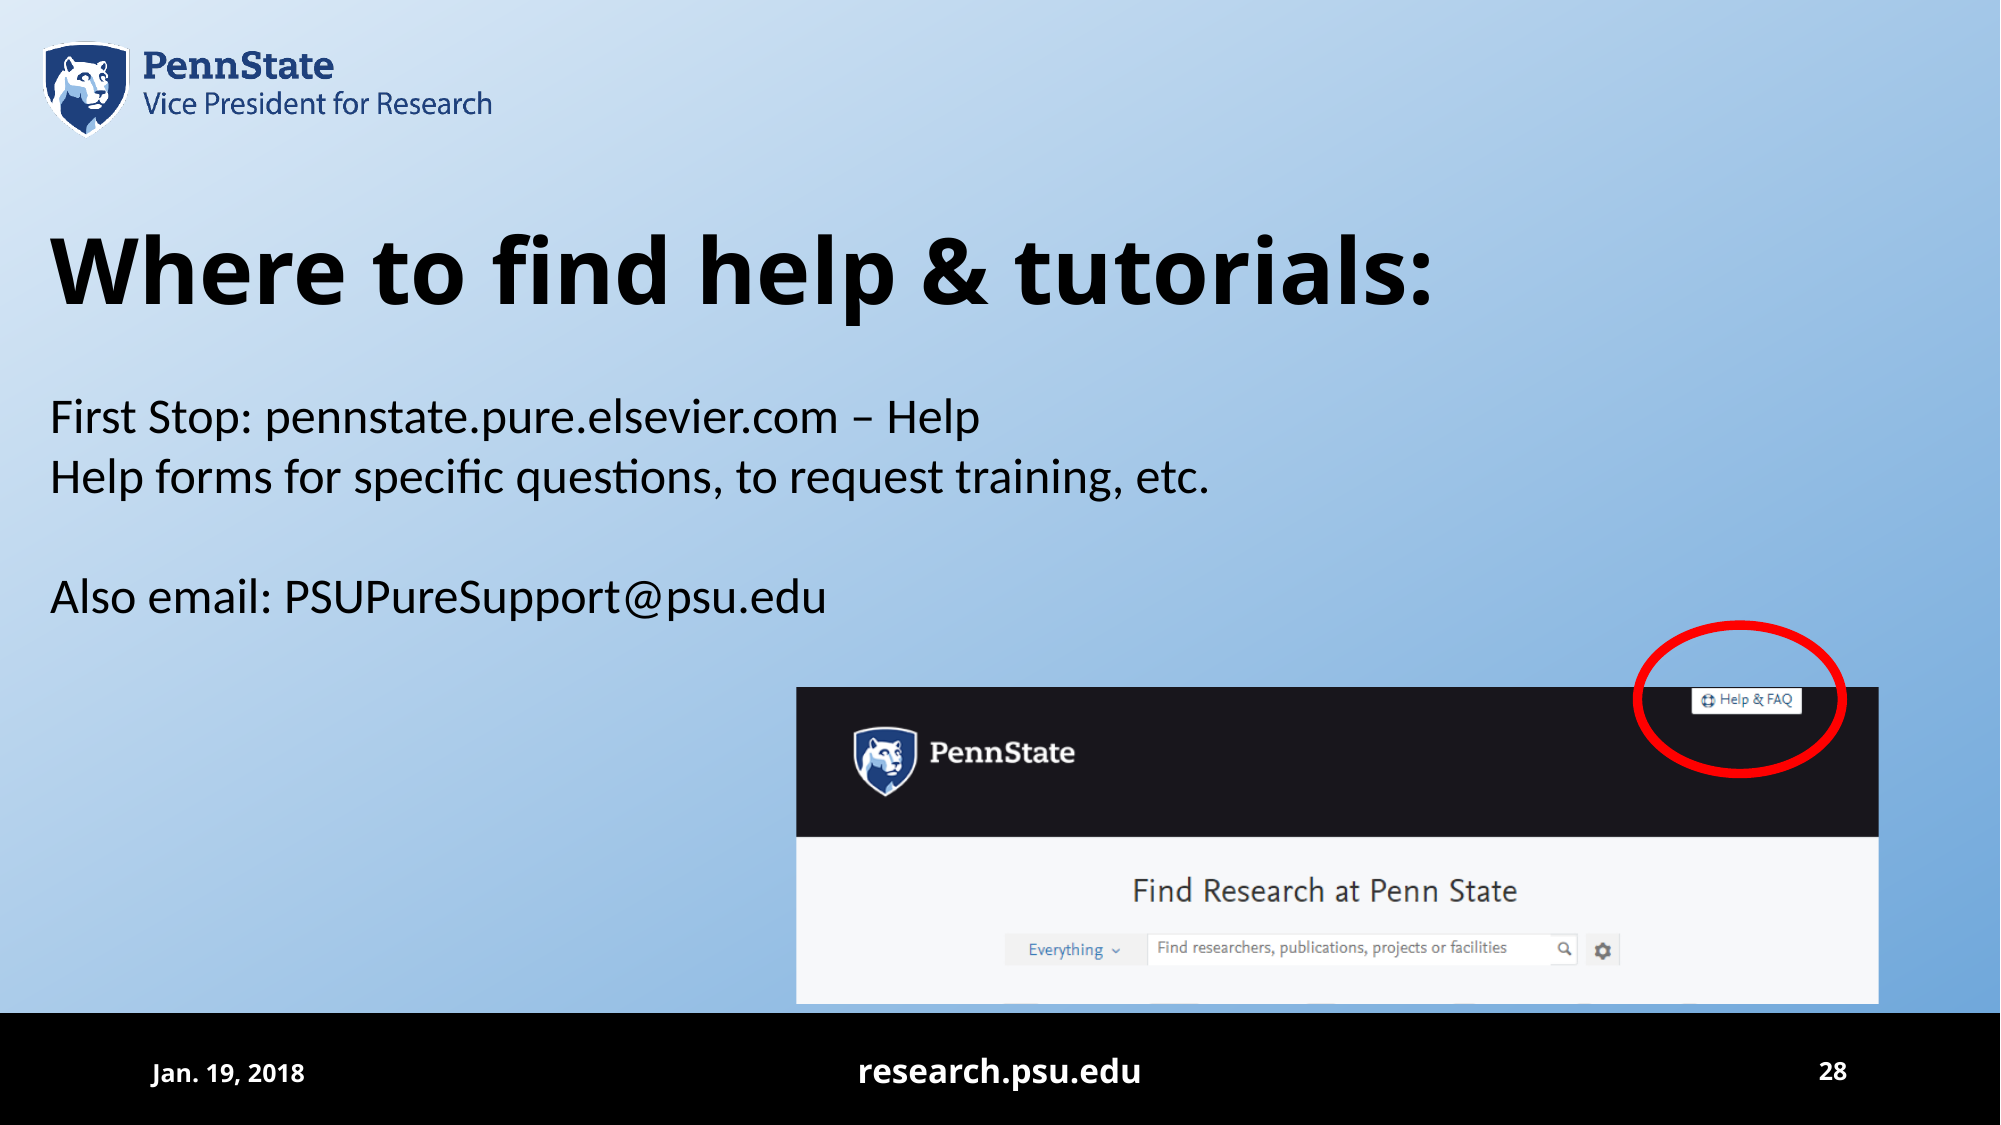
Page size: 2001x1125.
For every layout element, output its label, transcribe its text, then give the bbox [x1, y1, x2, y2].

slide_number 28 [1412, 1042, 1863, 1103]
picture [5, 4, 531, 174]
text_box [1637, 624, 1842, 687]
text_box First Stop: pennstate.pure.elsevier.com – Help Help forms for specific questions, to request training, etc. Also email: PSUPureSupport@psu.edu [35, 375, 1500, 631]
footer research.psu.edu [662, 1042, 1338, 1103]
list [796, 687, 1879, 1004]
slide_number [137, 1042, 588, 1103]
title Where to find help & tutorials: [35, 34, 2000, 625]
